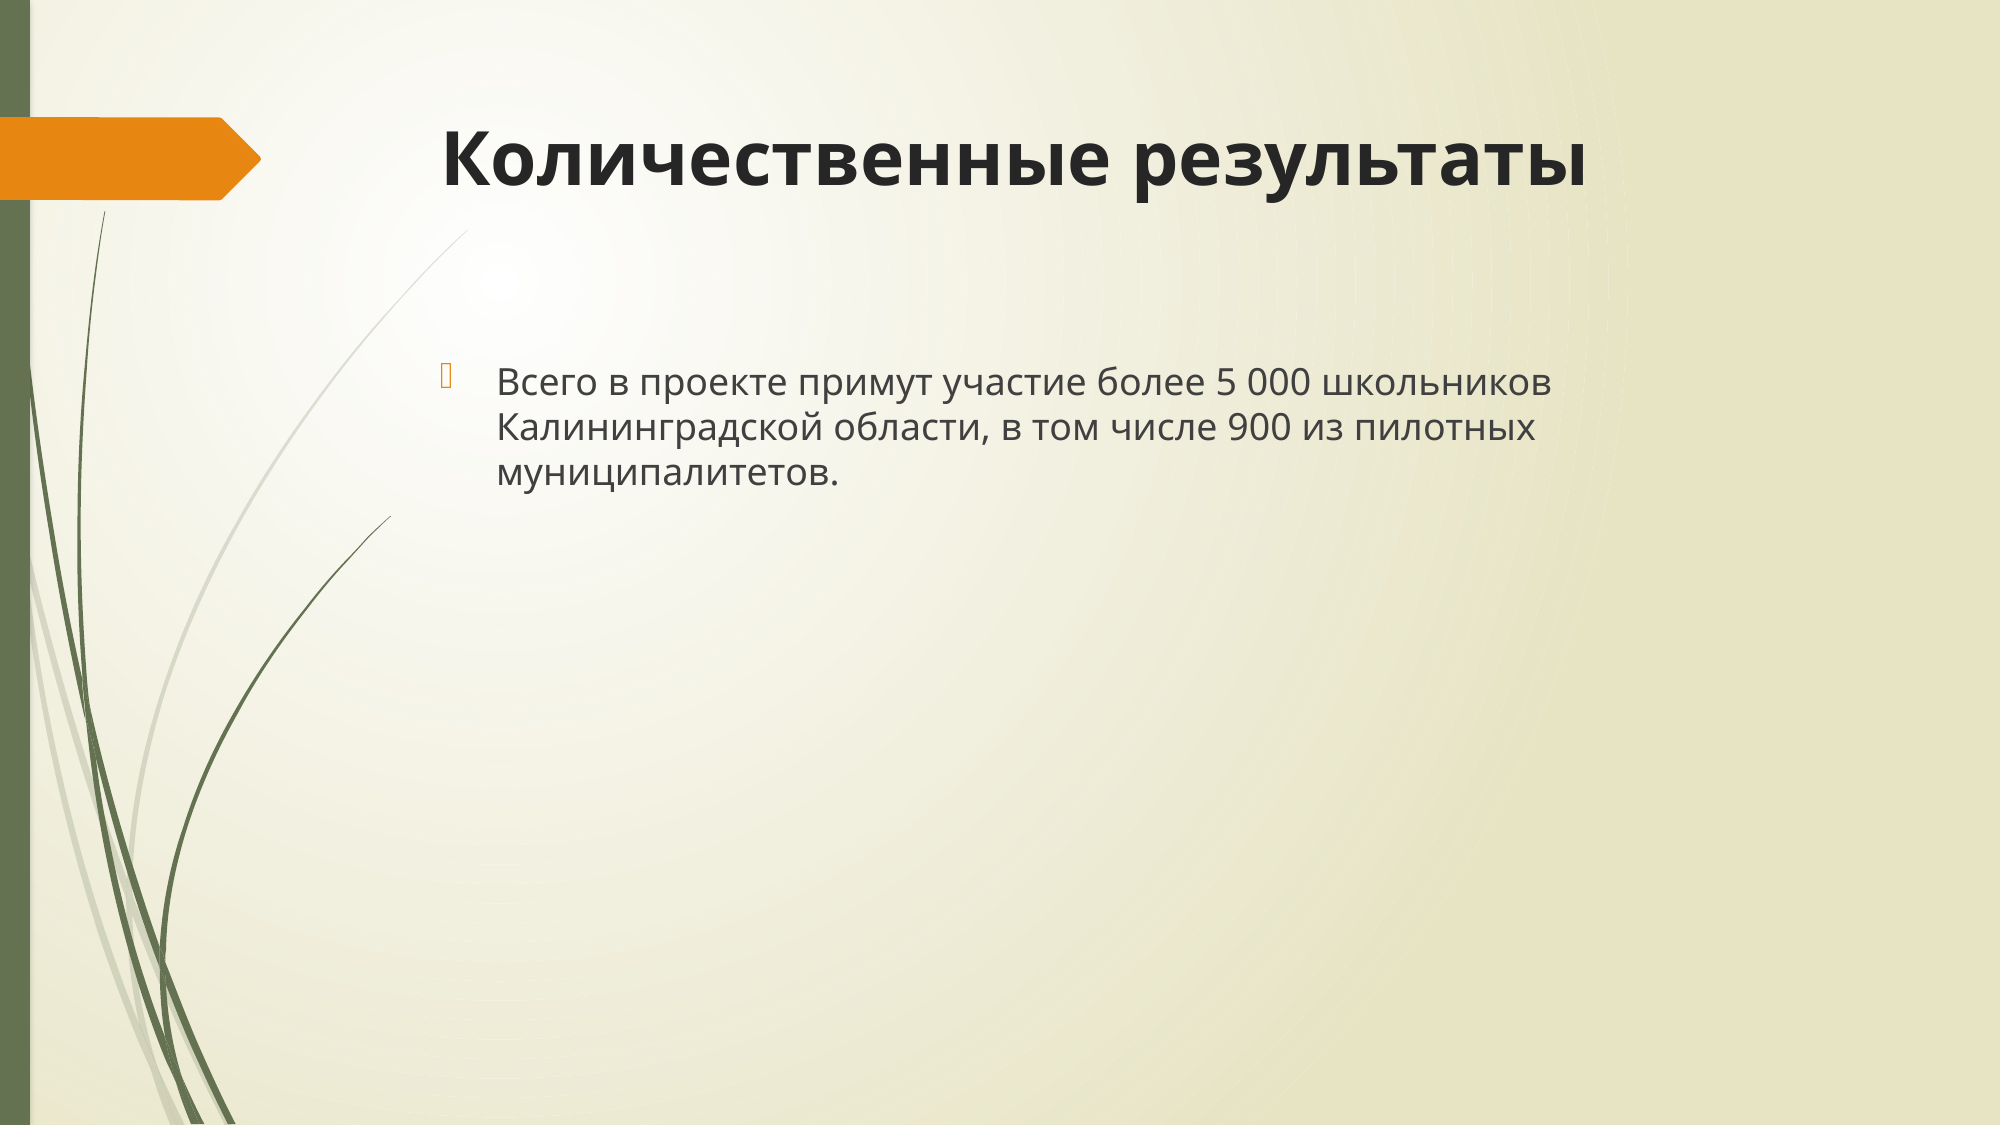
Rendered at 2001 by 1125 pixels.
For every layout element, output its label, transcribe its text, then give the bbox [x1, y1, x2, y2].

list Всего в проекте примут участие более 5 000 школьников Калининградской области, в том числе 900 из пилотных муниципалитетов. [424, 350, 1888, 970]
title Количественные результаты [425, 102, 1888, 313]
